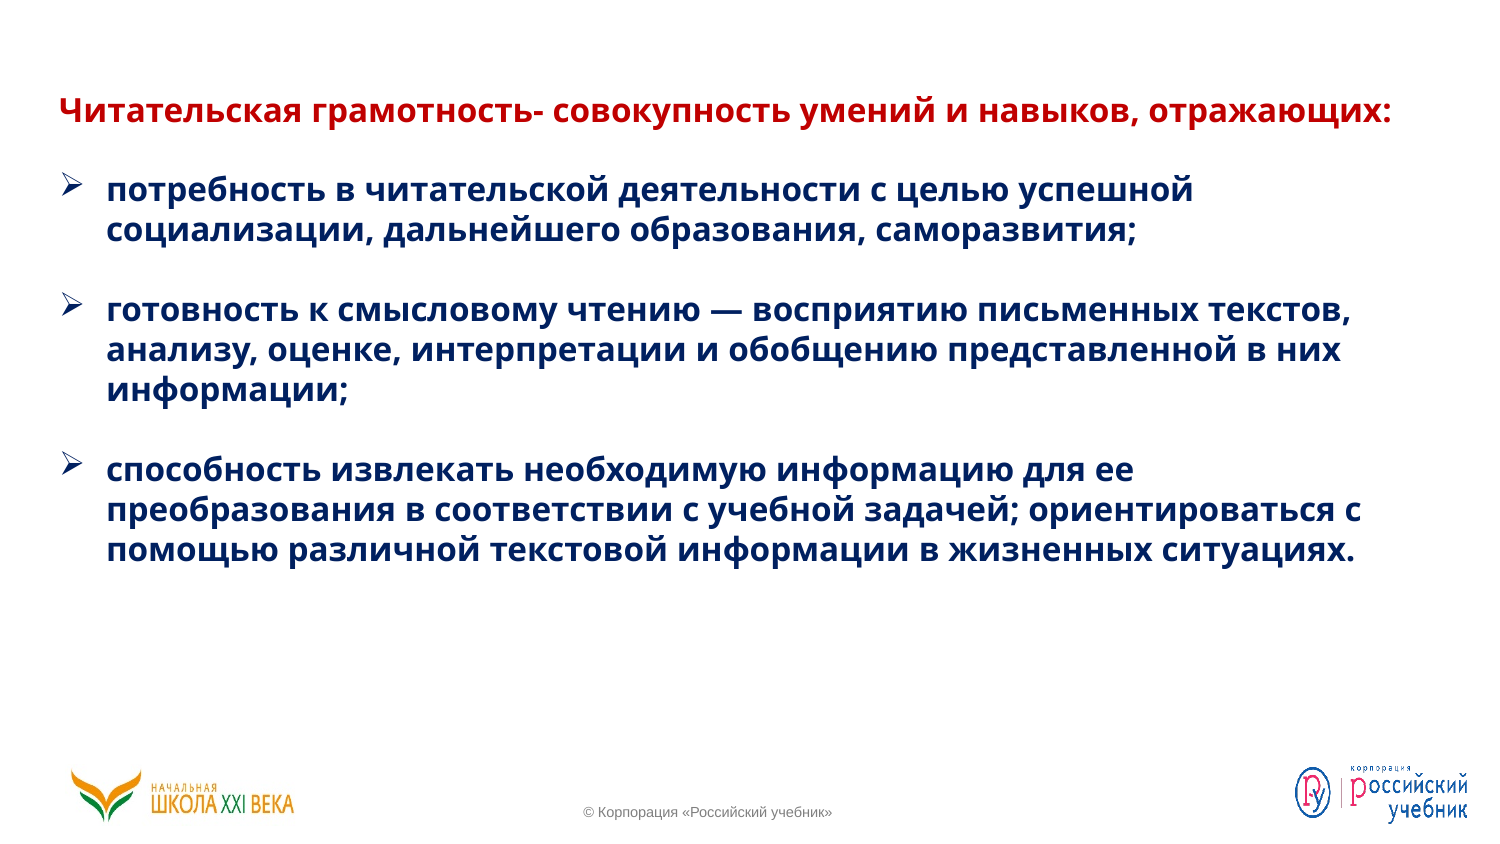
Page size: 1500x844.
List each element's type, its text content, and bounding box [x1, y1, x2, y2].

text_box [0, 743, 1500, 844]
text_box Читательская грамотность- совокупность умений и навыков, отражающих: потребность в читательской деятельности с целью успешной социализации, дальнейшего образования, саморазвития; готовность к смысловому чтению — восприятию письменных текстов, анализу, оценке, интерпретации и обобщению представленной в них информации; способность извлекать необходимую информацию для ее преобразования в соответствии с учебной задачей; ориентироваться с помощью различной текстовой информации в жизненных ситуациях. [44, 81, 1445, 656]
